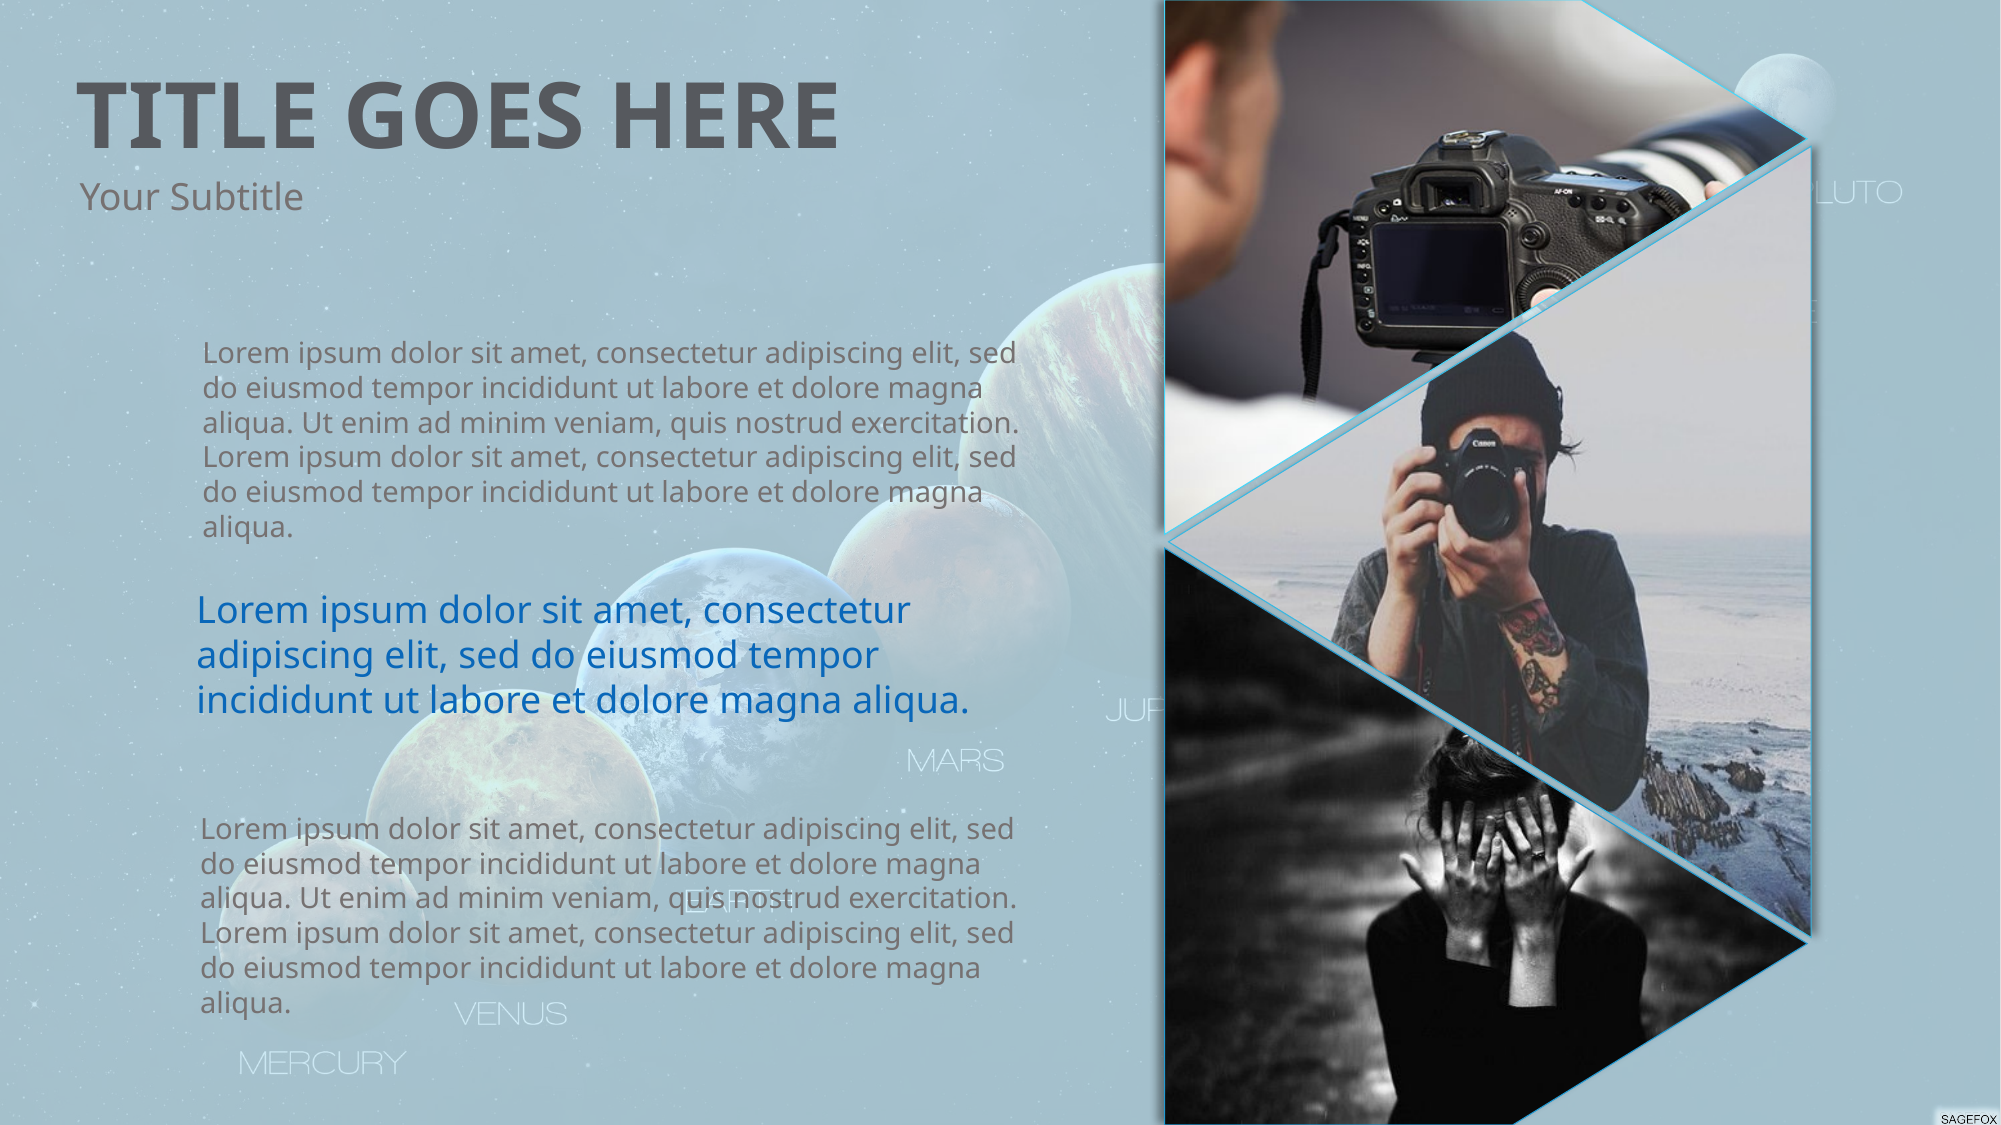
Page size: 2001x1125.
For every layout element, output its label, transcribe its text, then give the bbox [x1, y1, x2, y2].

picture [1938, 1114, 1999, 1125]
text_box Lorem ipsum dolor sit amet, consectetur adipiscing elit, sed do eiusmod tempor incididunt ut labore et dolore magna aliqua. Ut enim ad minim veniam, quis nostrud exercitation. Lorem ipsum dolor sit amet, consectetur adipiscing elit, sed do eiusmod tempor incididunt ut labore et dolore magna aliqua. [185, 802, 1050, 1028]
text_box [1163, 546, 1810, 1125]
text_box [1166, 144, 1813, 940]
text_box Lorem ipsum dolor sit amet, consectetur adipiscing elit, sed do eiusmod tempor incididunt ut labore et dolore magna aliqua. Ut enim ad minim veniam, quis nostrud exercitation. Lorem ipsum dolor sit amet, consectetur adipiscing elit, sed do eiusmod tempor incididunt ut labore et dolore magna aliqua. [187, 326, 1053, 552]
text_box Lorem ipsum dolor sit amet, consectetur adipiscing elit, sed do eiusmod tempor incididunt ut labore et dolore magna aliqua. [181, 578, 1047, 729]
text_box [1163, 0, 1810, 537]
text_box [60, 49, 1020, 227]
